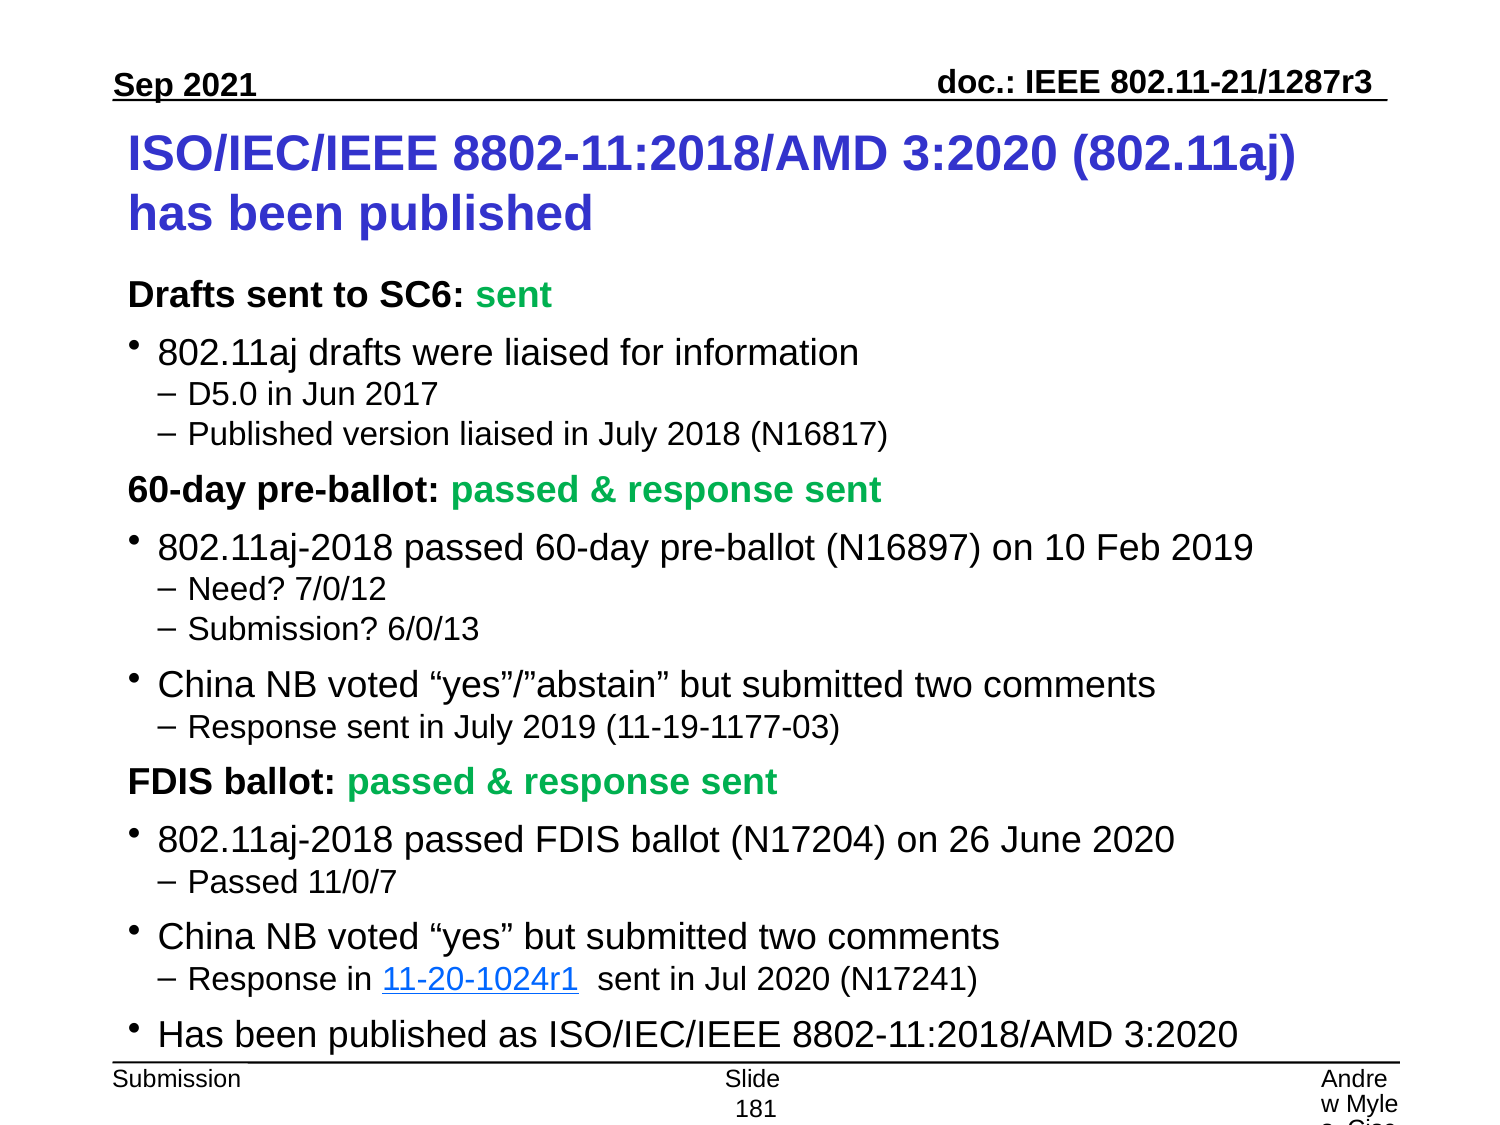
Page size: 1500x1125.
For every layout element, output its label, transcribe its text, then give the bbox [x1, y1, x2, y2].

footer Andrew Myles, Cisco [1320, 1061, 1402, 1093]
list Drafts sent to SC6: sent 802.11aj drafts were liaised for information D5.0 in Jun 2017 Published version liaised in July 2018 (N16817) 60-day pre-ballot: passed & response sent 802.11aj-2018 passed 60-day pre-ballot (N16897) on 10 Feb 2019 Need? 7/0/12 Submission? 6/0/13 China NB voted “yes”/”abstain” but submitted two comments Response sent in July 2019 (11-19-1177-03) FDIS ballot: passed & response sent 802.11aj-2018 passed FDIS ballot (N17204) on 26 June 2020 Passed 11/0/7 China NB voted “yes” but submitted two comments Response in 11-20-1024r1 sent in Jul 2020 (N17241) Has been published as ISO/IEC/IEEE 8802-11:2018/AMD 3:2020 [112, 262, 1388, 938]
title ISO/IEC/IEEE 8802-11:2018/AMD 3:2020 (802.11aj) has been published [112, 112, 1388, 262]
slide_number Slide 181 [709, 1061, 803, 1093]
